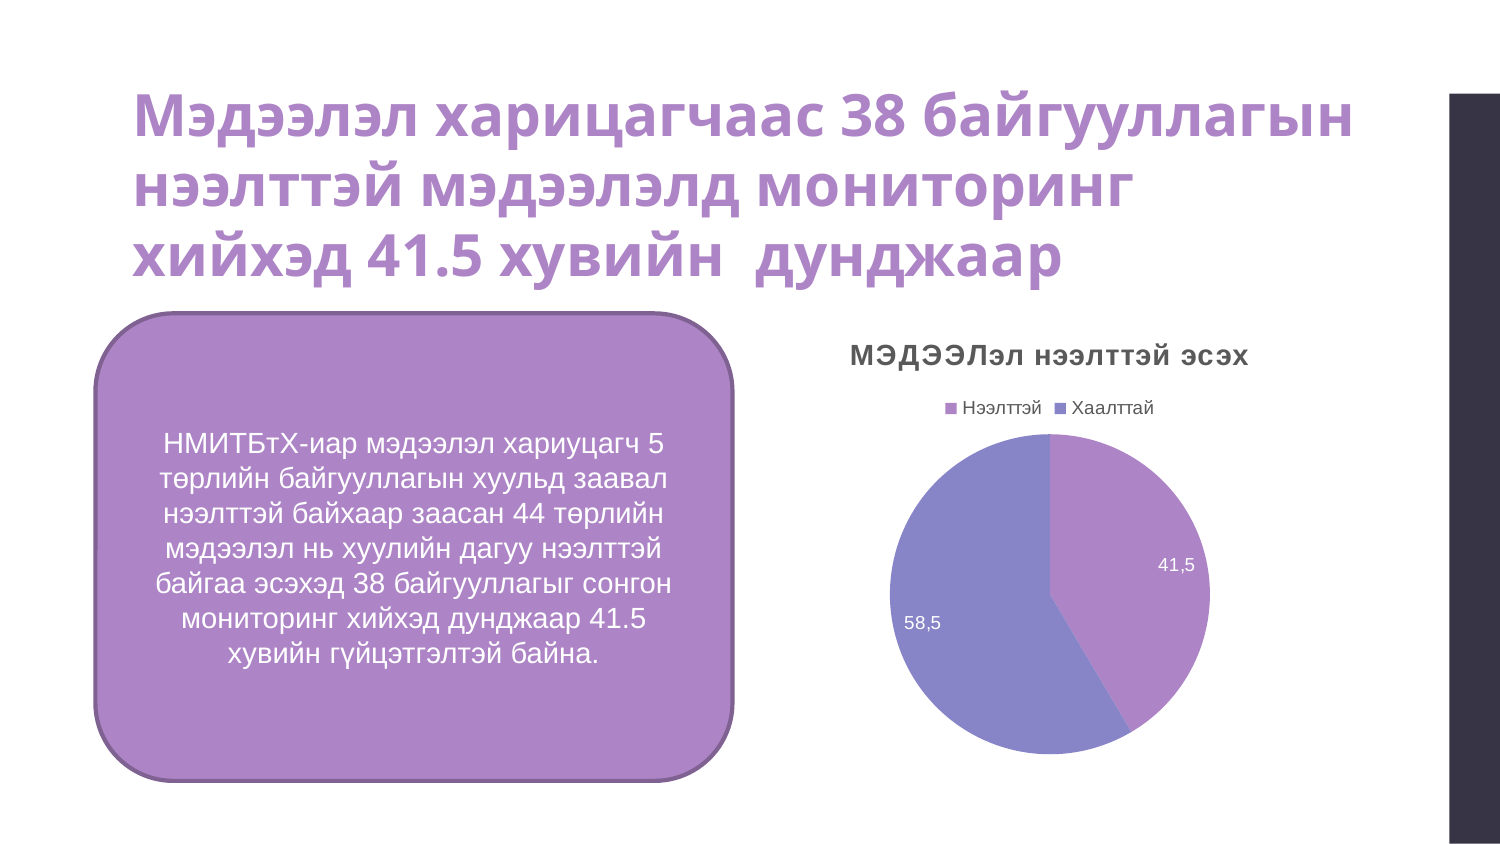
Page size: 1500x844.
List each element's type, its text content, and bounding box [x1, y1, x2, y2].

text_box НМИТБтХ-иар мэдээлэл хариуцагч 5 төрлийн байгууллагын хуульд заавал нээлттэй байхаар заасан 44 төрлийн мэдээлэл нь хуулийн дагуу нээлттэй байгаа эсэхэд 38 байгууллагыг сонгон мониторинг хийхэд дунджаар 41.5 хувийн гүйцэтгэлтэй байна. [93, 311, 697, 783]
chart [674, 313, 1426, 764]
title Мэдээлэл харицагчаас 38 байгууллагын нээлттэй мэдээлэлд мониторинг хийхэд 41.5 хувийн дунджаар [117, 62, 1383, 170]
